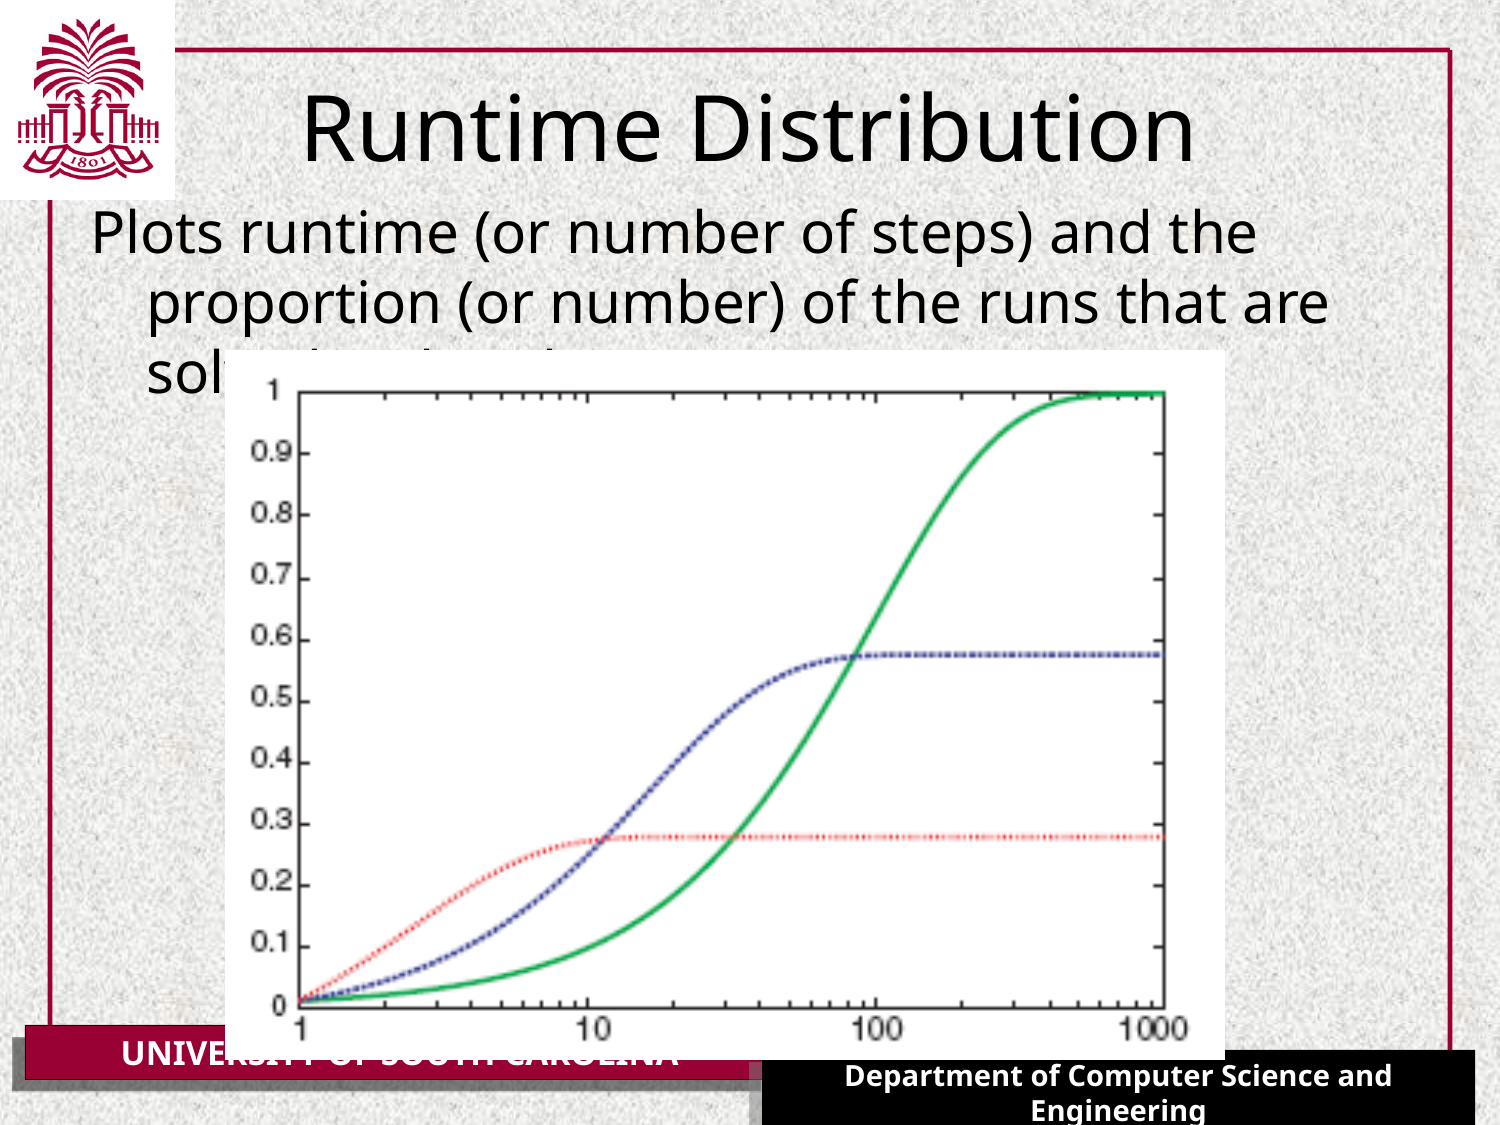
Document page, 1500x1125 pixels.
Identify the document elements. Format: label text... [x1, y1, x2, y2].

picture [13, 1038, 749, 1091]
list Plots runtime (or number of steps) and the proportion (or number) of the runs that are solved within that runtime [75, 187, 1438, 363]
title Runtime Distribution [112, 37, 1388, 187]
picture [0, 0, 1500, 1125]
